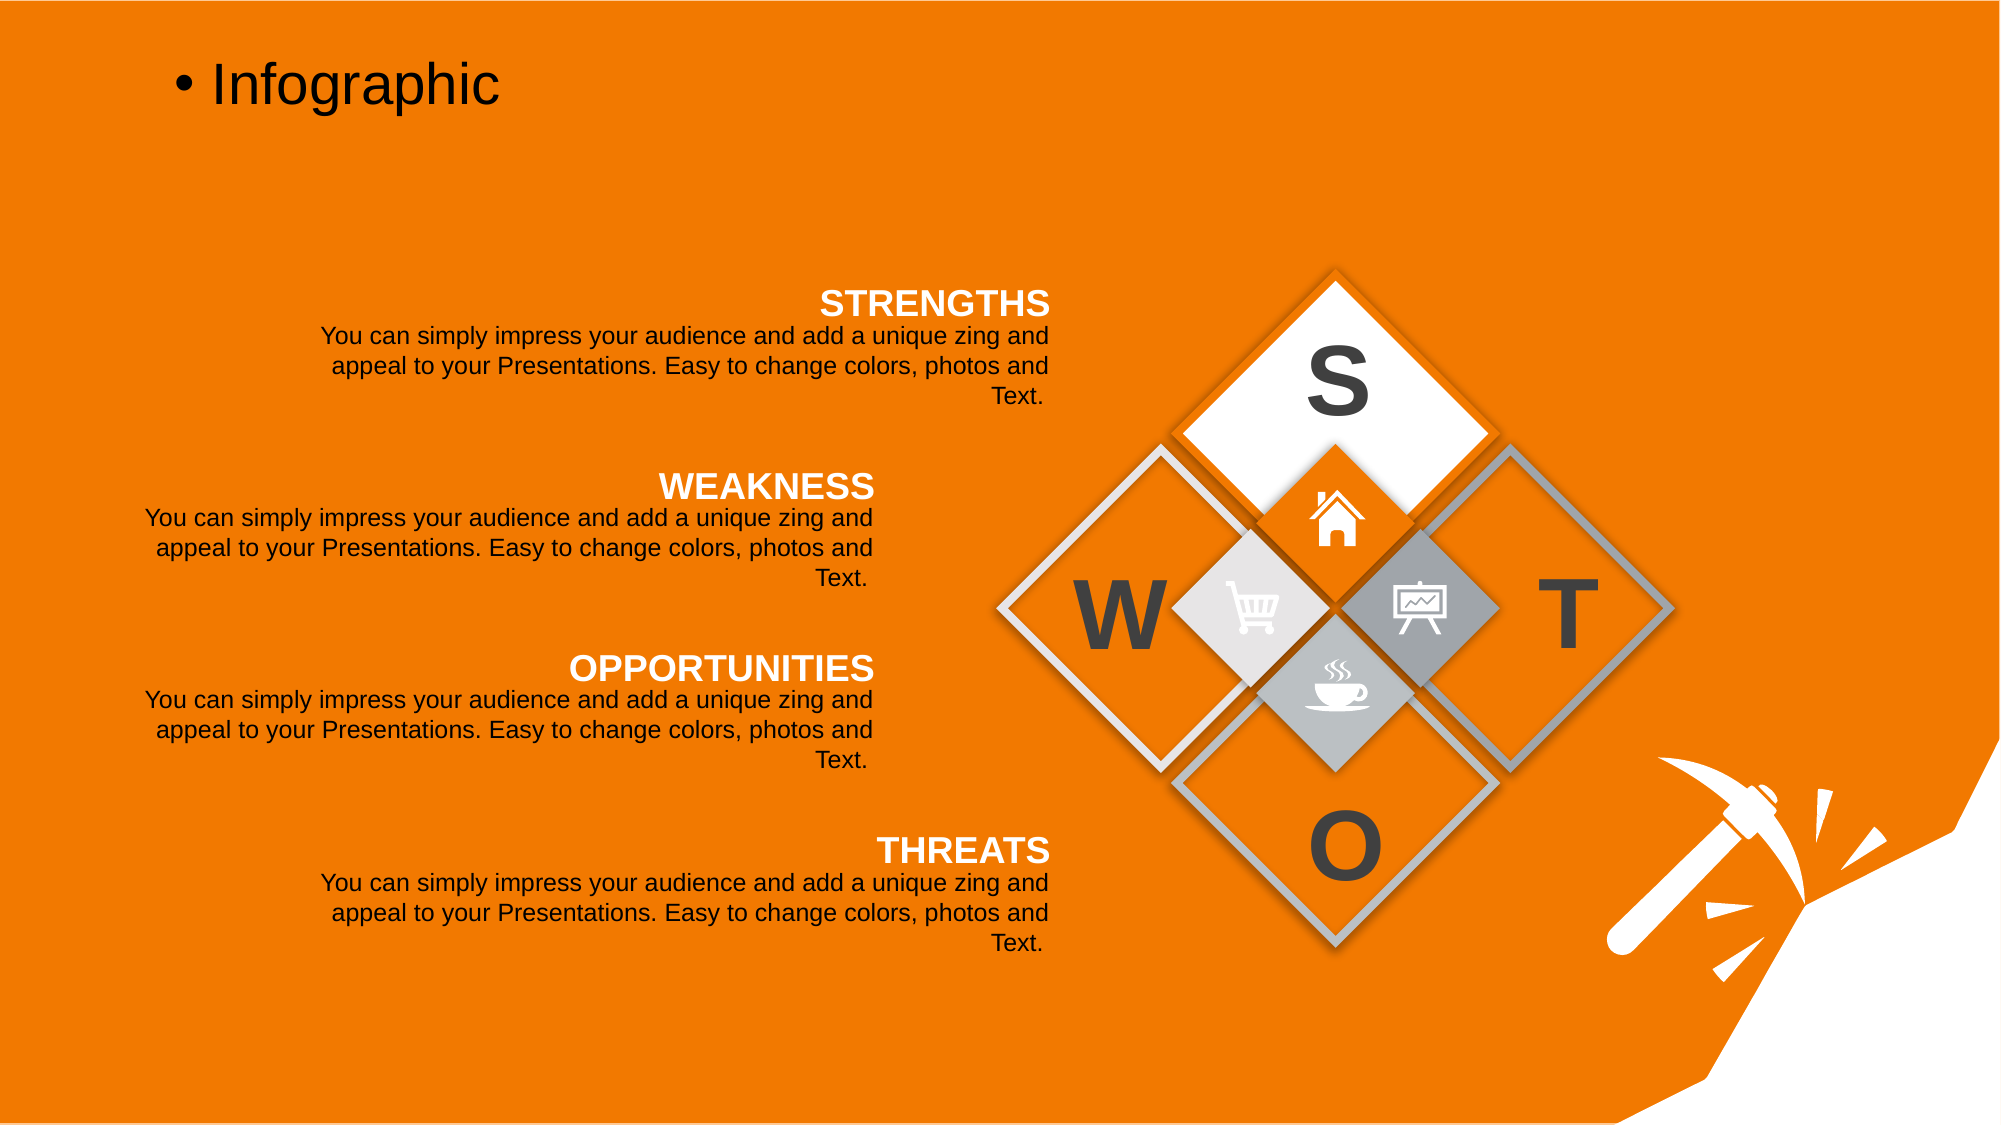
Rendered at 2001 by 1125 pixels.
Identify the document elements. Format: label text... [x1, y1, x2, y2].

list Infographic Style [159, 47, 2000, 166]
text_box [93, 271, 1623, 935]
